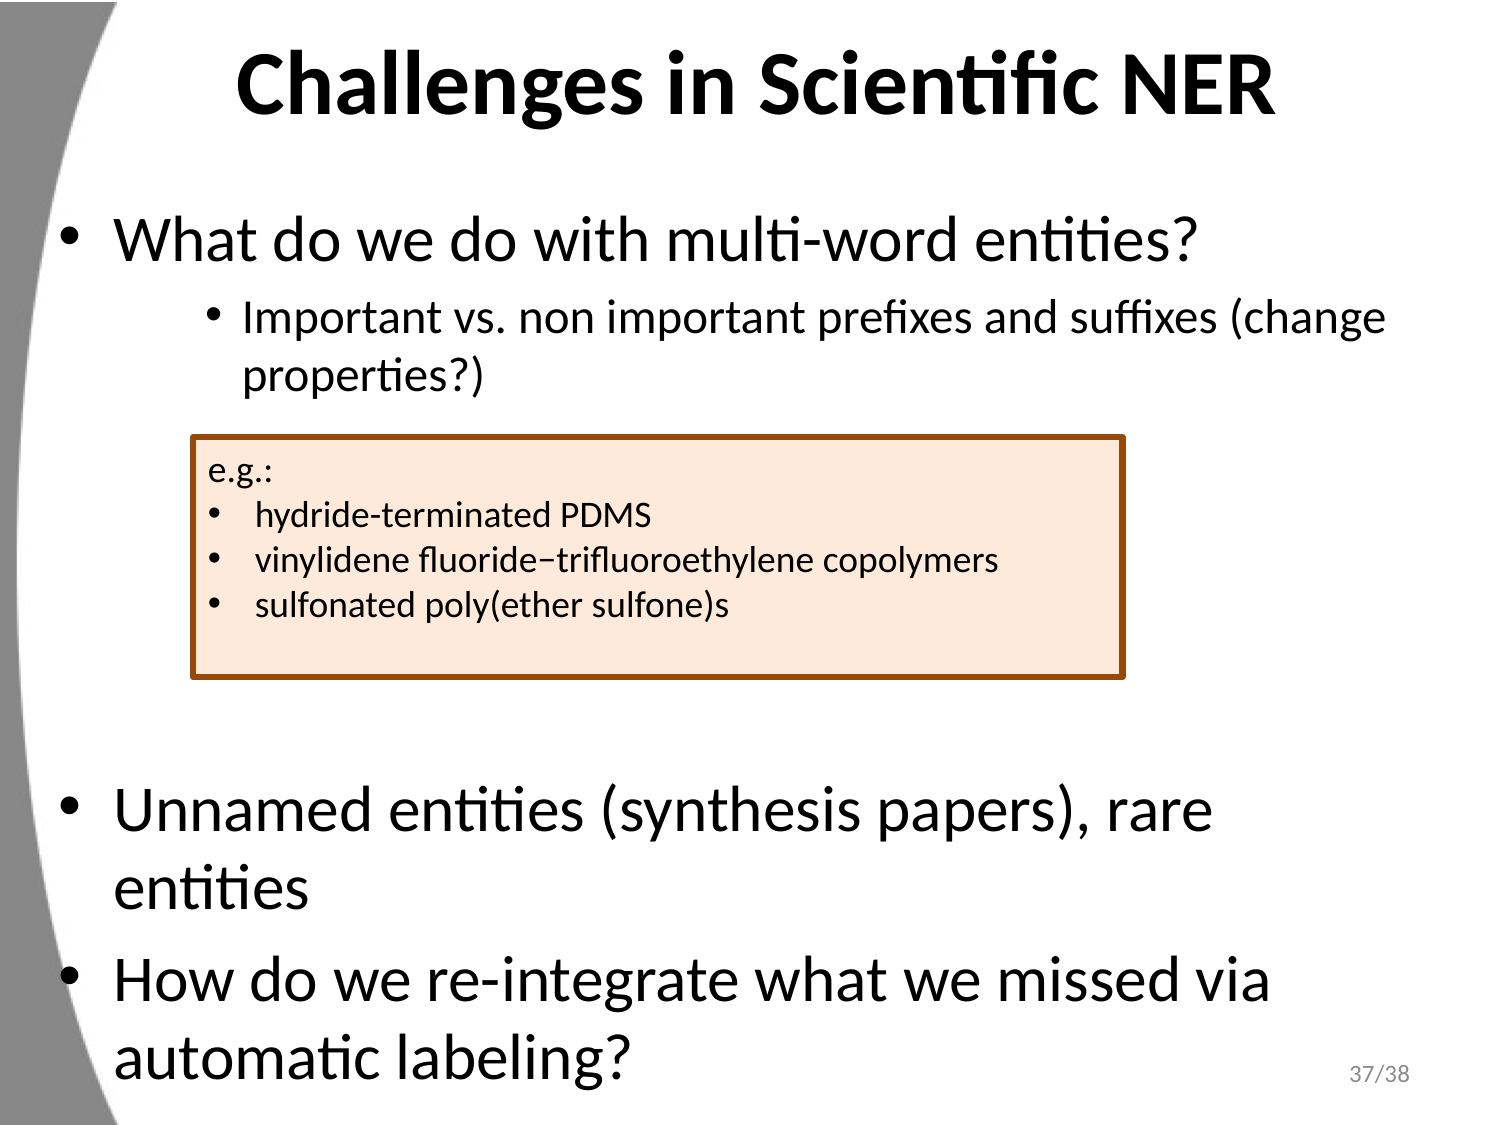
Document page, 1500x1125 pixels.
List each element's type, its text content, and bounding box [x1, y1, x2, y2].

slide_number 37/38 [1074, 1042, 1425, 1103]
picture [0, 2, 130, 1125]
list What do we do with multi-word entities? Important vs. non important prefixes and suffixes (change properties?) Unnamed entities (synthesis papers), rare entities How do we re-integrate what we missed via automatic labeling? [43, 188, 1425, 1103]
text_box e.g.: hydride-terminated PDMS vinylidene fluoride−trifluoroethylene copolymers sulfonated poly(ether sulfone)s [193, 437, 1123, 677]
text_box Challenges in Scientific NER [75, 3, 1441, 152]
